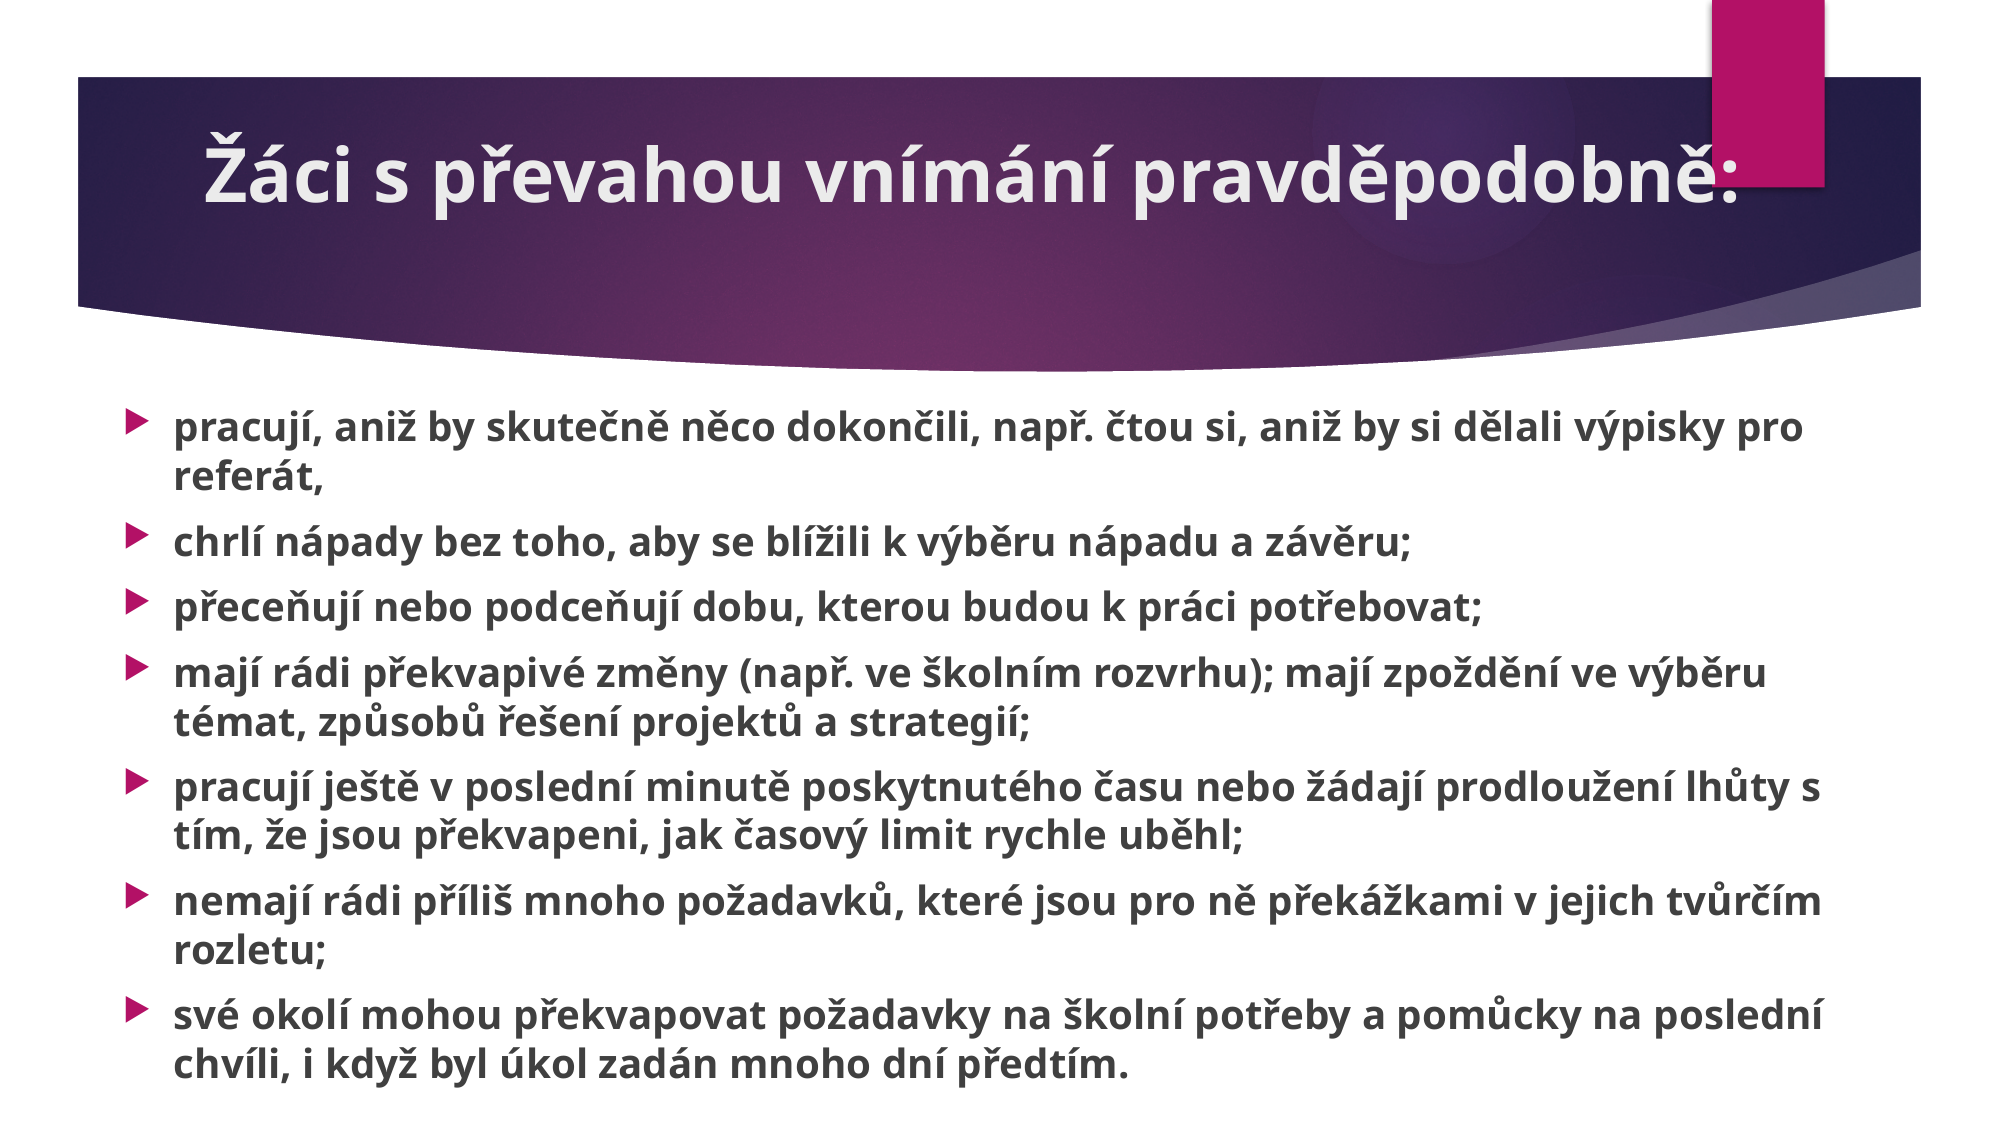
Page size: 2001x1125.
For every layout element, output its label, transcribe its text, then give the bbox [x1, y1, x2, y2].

list pracují, aniž by skutečně něco dokončili, např. čtou si, aniž by si dělali výpisky pro referát, chrlí nápady bez toho, aby se blížili k výběru nápadu a závěru; přeceňují nebo podceňují dobu, kterou budou k práci potřebovat; mají rádi překvapivé změny (např. ve školním rozvrhu); mají zpoždění ve výběru témat, způsobů řešení projektů a strategií; pracují ještě v poslední minutě poskytnutého času nebo žádají prodloužení lhůty s tím, že jsou překvapeni, jak časový limit rychle uběhl; nemají rádi příliš mnoho požadavků, které jsou pro ně překážkami v jejich tvůrčím rozletu; své okolí mohou překvapovat požadavky na školní potřeby a pomůcky na poslední chvíli, i když byl úkol zadán mnoho dní předtím. [107, 394, 1886, 1100]
title Žáci s převahou vnímání pravděpodobně: [189, 159, 1837, 276]
